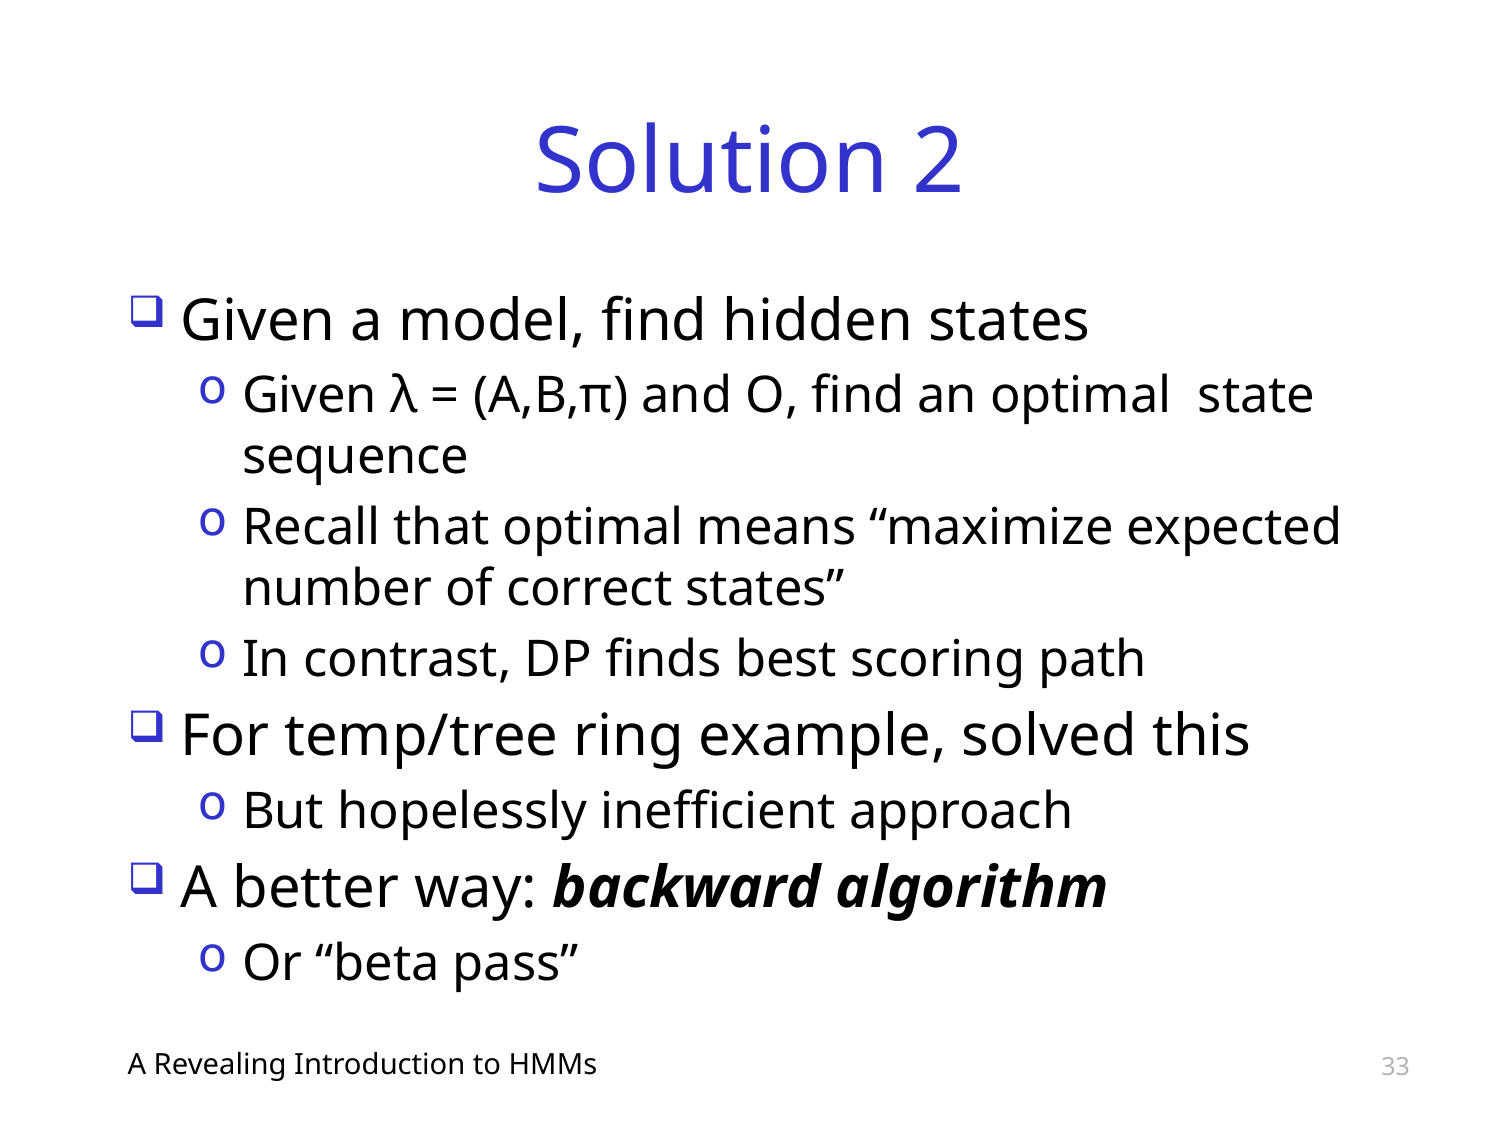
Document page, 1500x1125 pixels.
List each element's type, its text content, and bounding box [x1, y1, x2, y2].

list Given a model, find hidden states Given λ = (A,B,π) and O, find an optimal state sequence Recall that optimal means “maximize expected number of correct states” In contrast, DP finds best scoring path For temp/tree ring example, solved this But hopelessly inefficient approach A better way: backward algorithm Or “beta pass” [112, 274, 1401, 1001]
footer A Revealing Introduction to HMMs [112, 1037, 776, 1101]
title Solution 2 [112, 62, 1388, 251]
slide_number 33 [1074, 1037, 1425, 1098]
